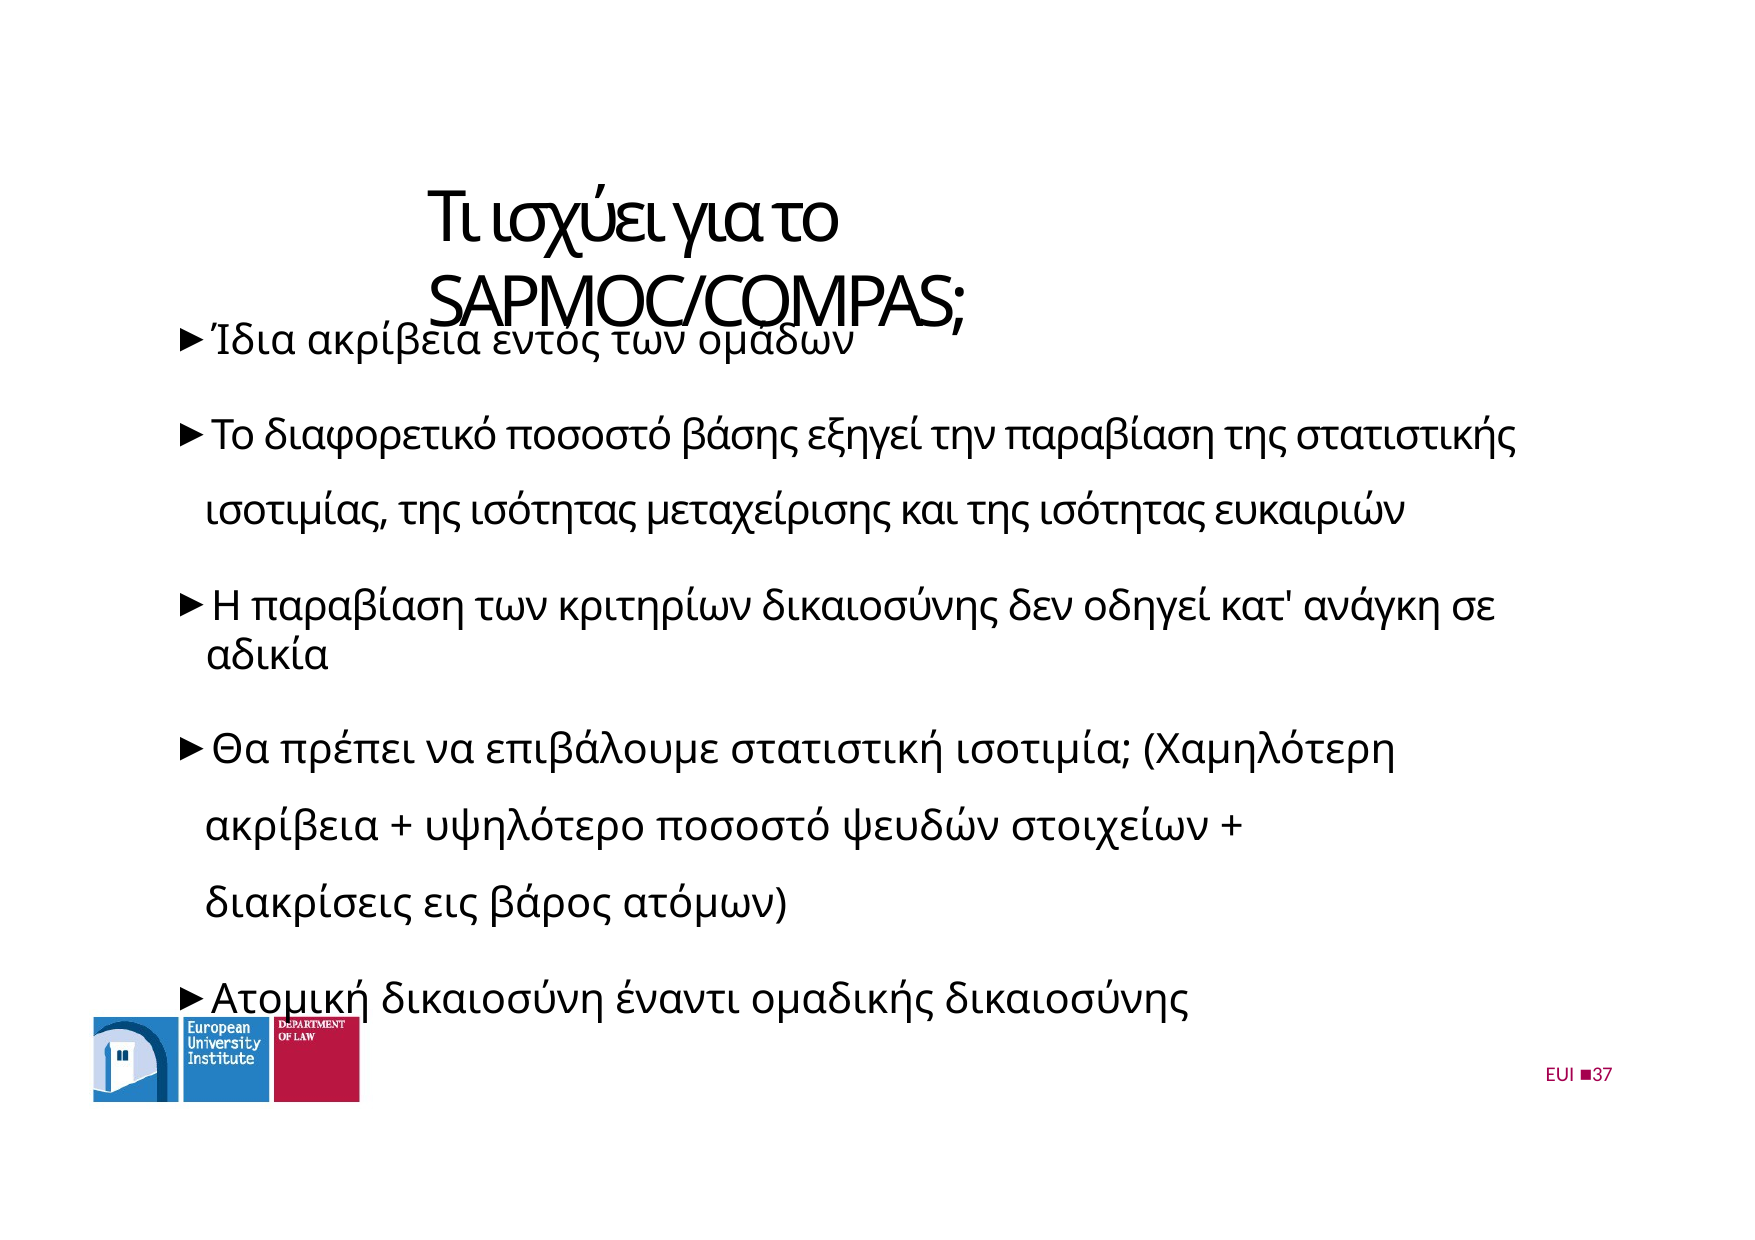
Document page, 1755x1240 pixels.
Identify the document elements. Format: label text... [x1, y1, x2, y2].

picture [89, 1009, 373, 1109]
text_box EUI ■37 [1543, 1058, 1616, 1086]
text_box Ίδια ακρίβεια εντός των ομάδων Το διαφορετικό ποσοστό βάσης εξηγεί την παραβίαση της στατιστικής ισοτιμίας, της ισότητας μεταχείρισης και της ισότητας ευκαιριών Η παραβίαση των κριτηρίων δικαιοσύνης δεν οδηγεί κατ' ανάγκη σε αδικία Θα πρέπει να επιβάλουμε στατιστική ισοτιμία; (Χαμηλότερη ακρίβεια + υψηλότερο ποσοστό ψευδών στοιχείων + διακρίσεις εις βάρος ατόμων) Ατομική δικαιοσύνη έναντι ομαδικής δικαιοσύνης [170, 310, 1580, 1022]
title Τι ισχύει για το SAPMOC/COMPAS; [425, 168, 1329, 378]
